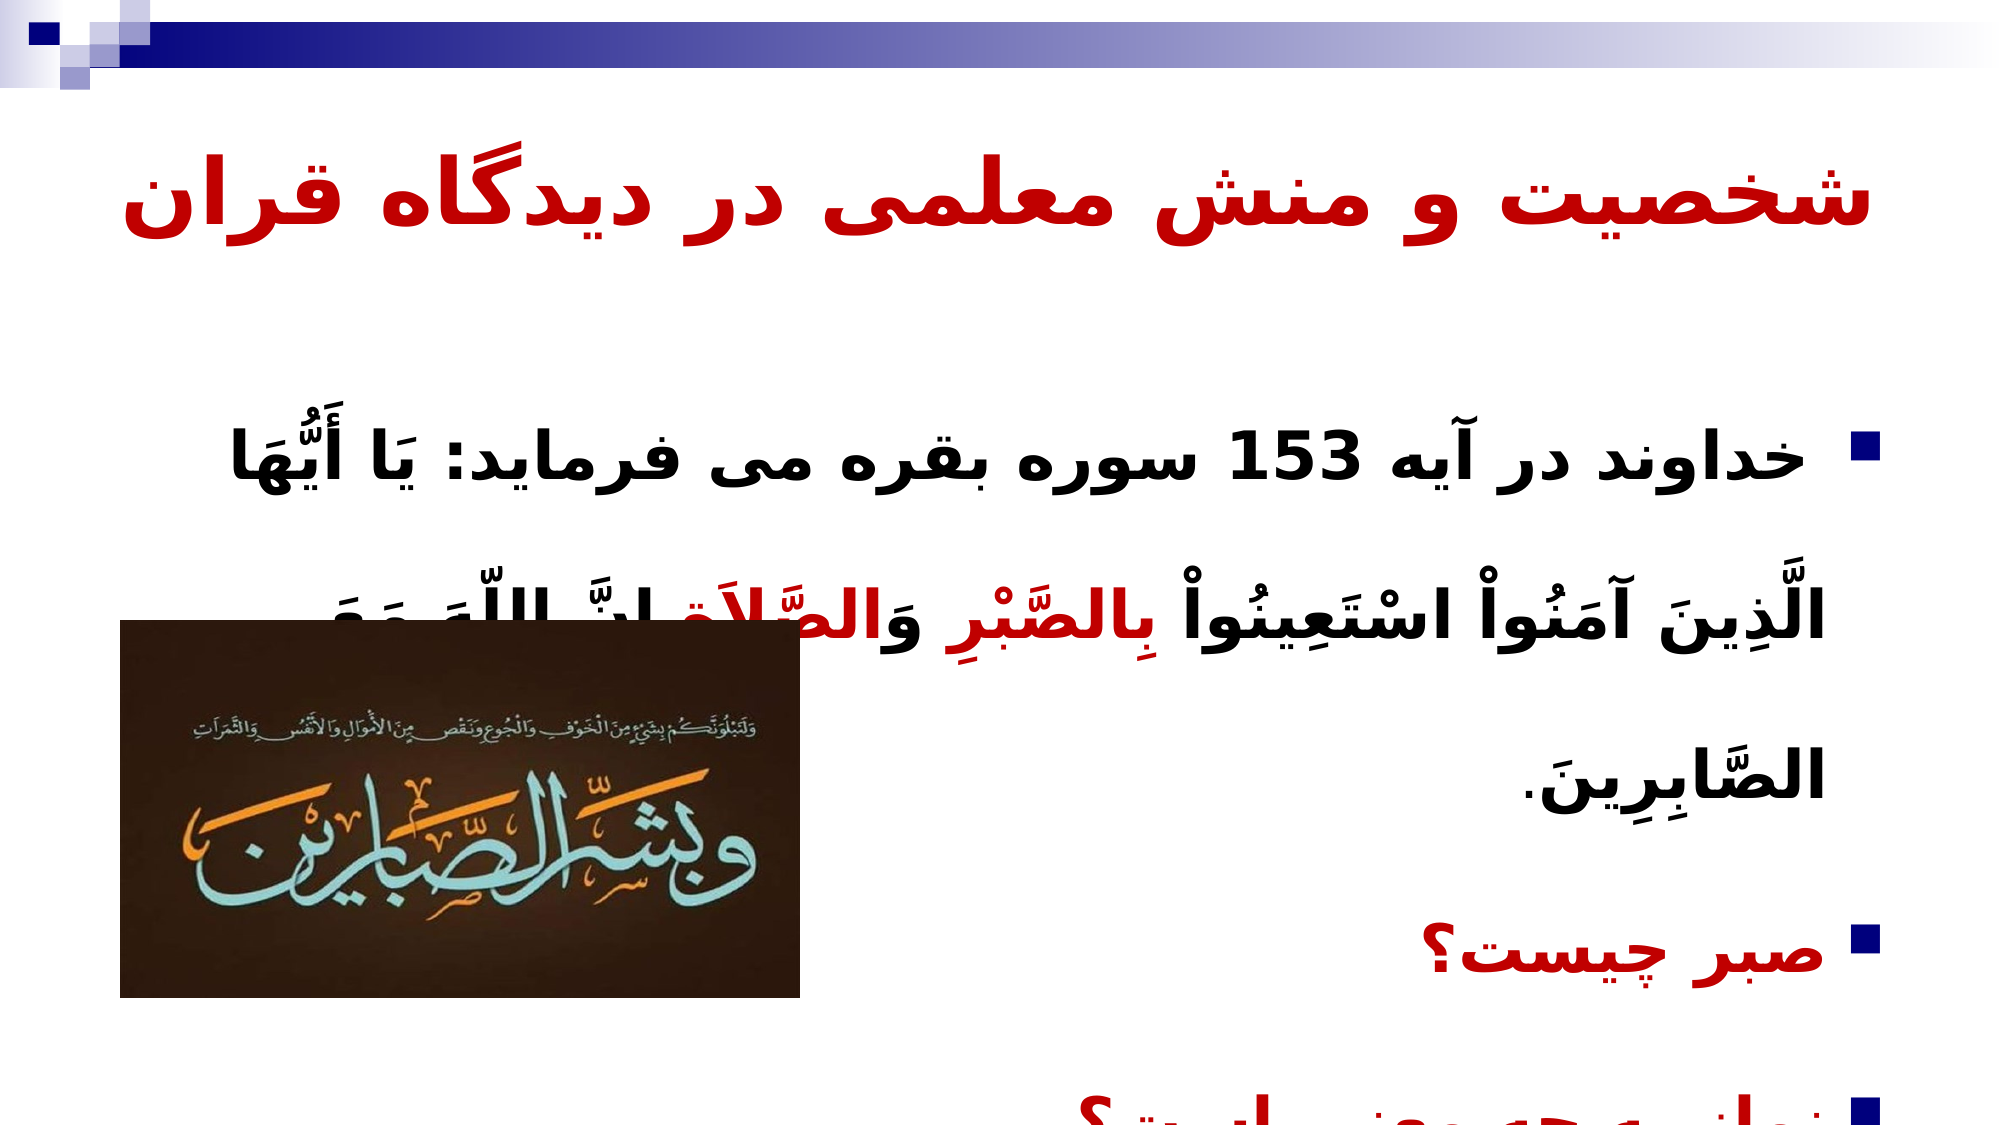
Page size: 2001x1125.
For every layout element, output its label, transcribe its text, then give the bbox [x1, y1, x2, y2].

list خداوند در آیه 153 سوره بقره می فرماید: یَا أَیُّهَا الَّذِینَ آمَنُواْ اسْتَعِینُواْ بِالصَّبْرِ وَالصَّلاَةِ إِنَّ اللّهَ مَعَ الصَّابِرِینَ. صبر چیست؟ نماز به چه معنی است؟ [99, 324, 1900, 1025]
title شخصیت و منش معلمی در دیدگاه قران [99, 75, 1900, 300]
picture [120, 620, 800, 998]
